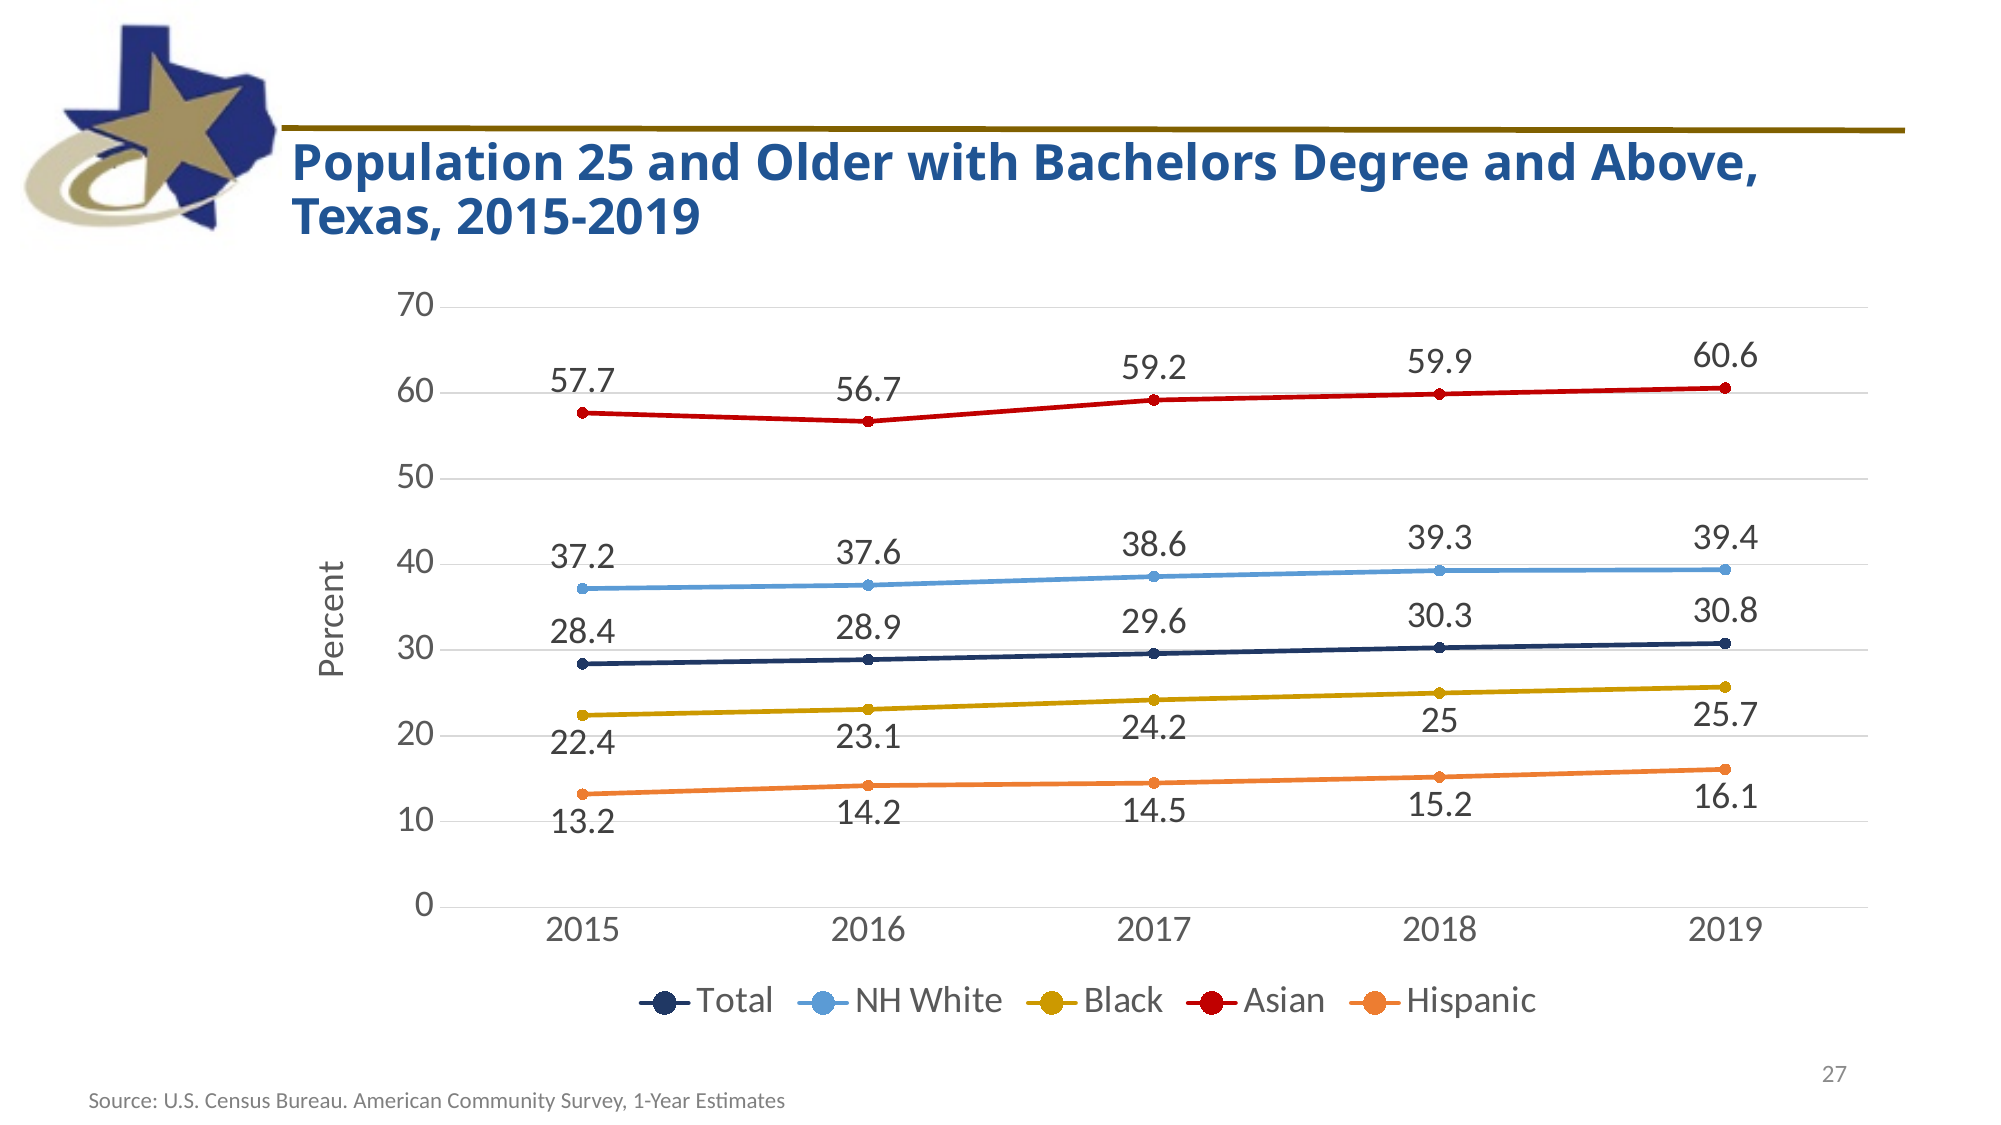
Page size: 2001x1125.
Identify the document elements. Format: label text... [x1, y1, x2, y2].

slide_number 27 [1412, 1042, 1863, 1103]
text_box Source: U.S. Census Bureau. American Community Survey, 1-Year Estimates [73, 1078, 1387, 1121]
text_box Population 25 and Older with Bachelors Degree and Above, Texas, 2015-2019 [277, 129, 1901, 273]
picture [20, 0, 282, 261]
chart [277, 273, 1901, 1030]
